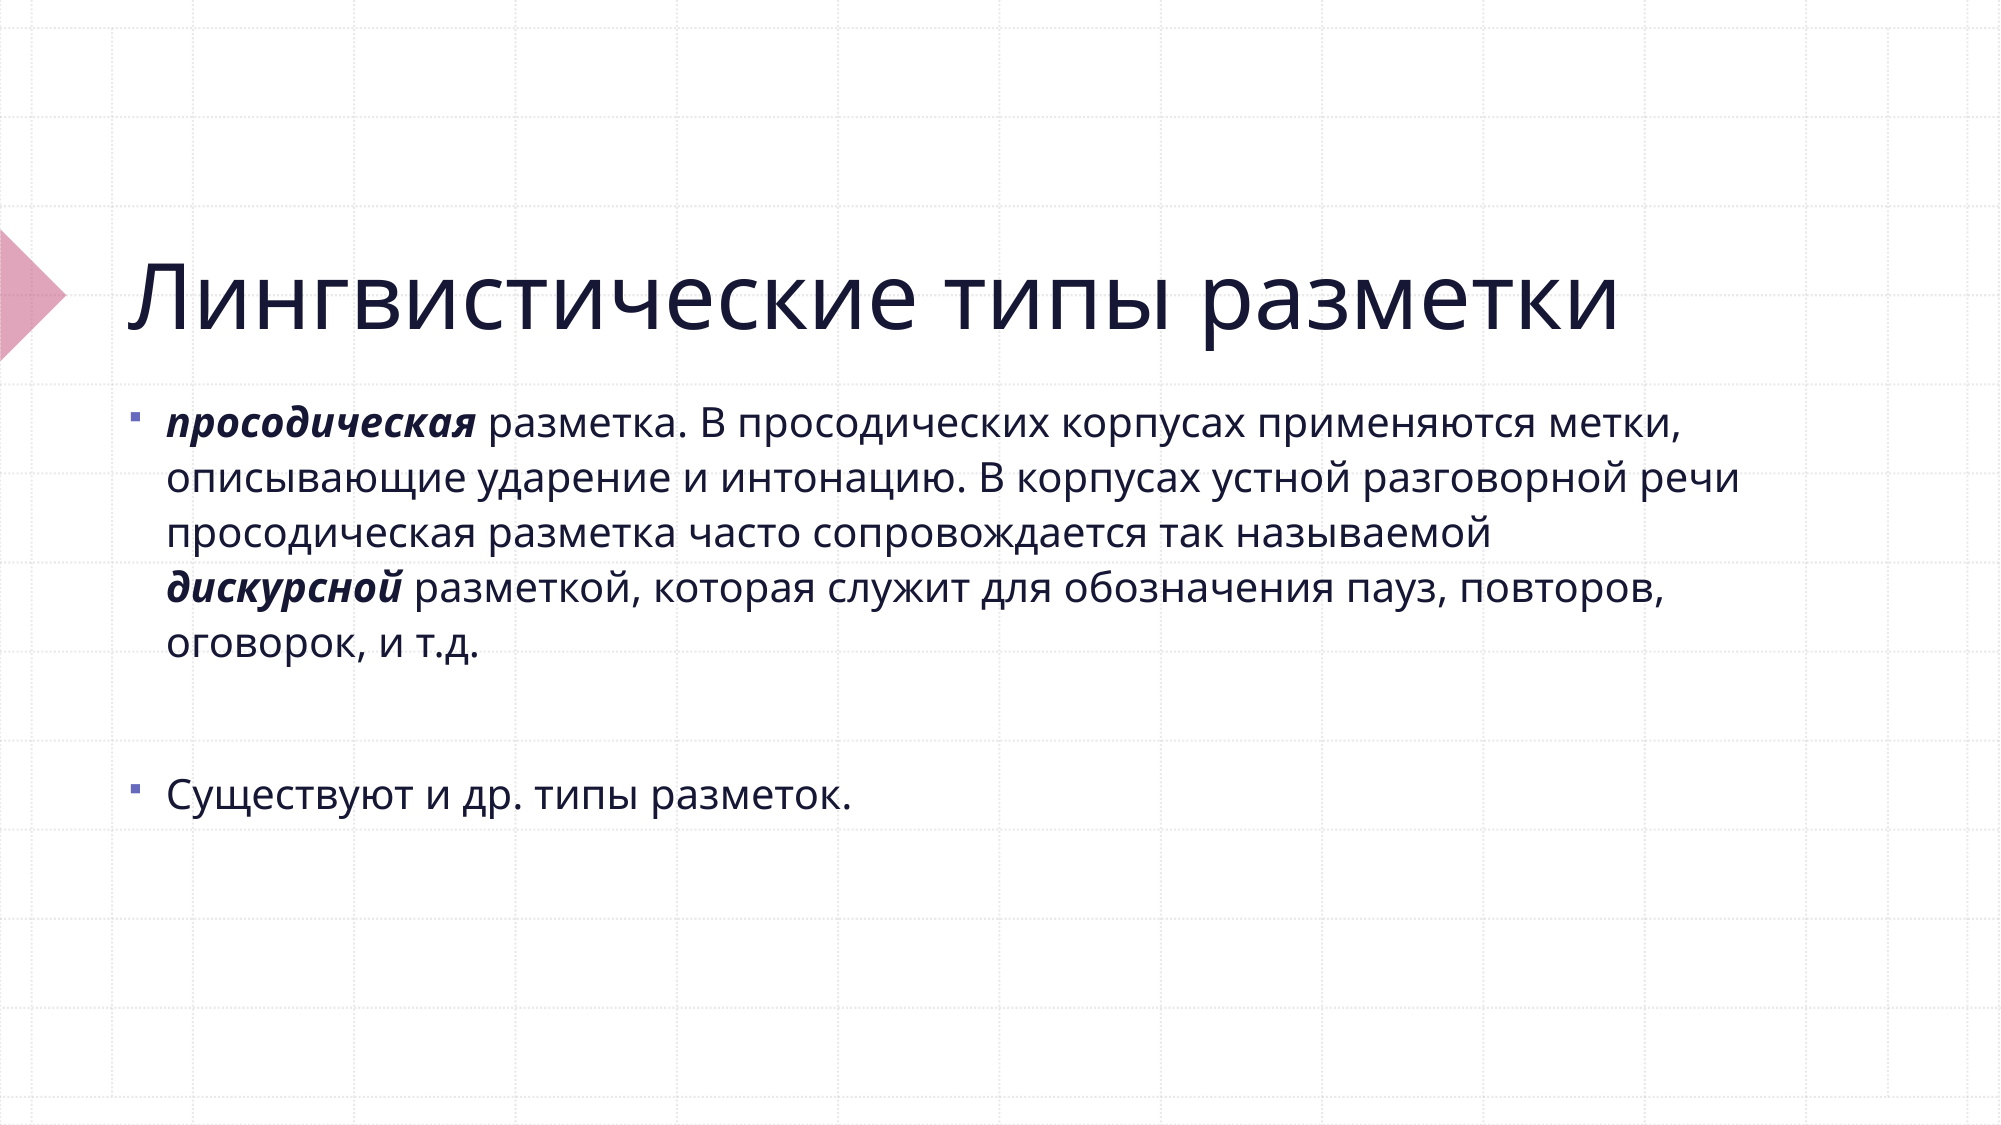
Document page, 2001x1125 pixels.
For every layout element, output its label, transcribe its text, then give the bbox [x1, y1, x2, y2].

list просодическая разметка. В просодических корпусах применяются метки, описывающие ударение и интонацию. В корпусах устной разговорной речи просодическая разметка часто сопровождается так называемой дискурсной разметкой, которая служит для обозначения пауз, повторов, оговорок, и т.д. Существуют и др. типы разметок. [113, 383, 1808, 969]
title Лингвистические типы разметки [113, 119, 1808, 356]
